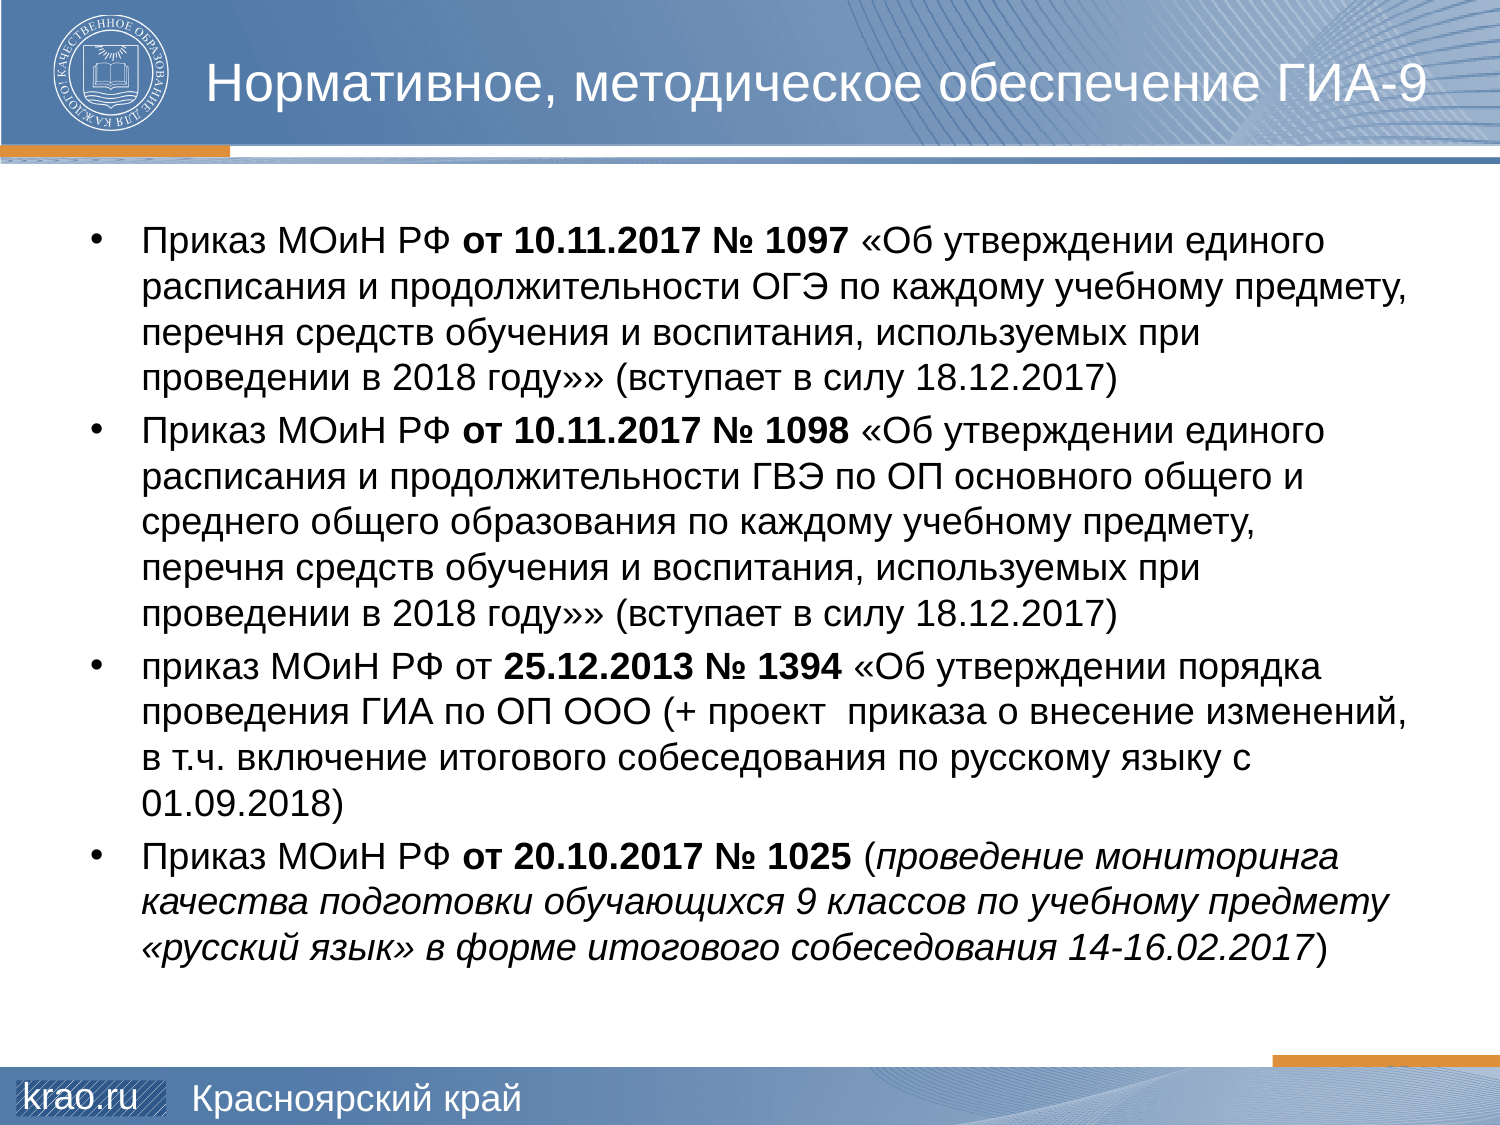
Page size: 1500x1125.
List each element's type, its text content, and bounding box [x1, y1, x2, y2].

title Нормативное, методическое обеспечение ГИА-9 [190, 9, 1457, 152]
list Приказ МОиН РФ от 10.11.2017 № 1097 «Об утверждении единого расписания и продолжительности ОГЭ по каждому учебному предмету, перечня средств обучения и воспитания, используемых при проведении в 2018 году»» (вступает в силу 18.12.2017) Приказ МОиН РФ от 10.11.2017 № 1098 «Об утверждении единого расписания и продолжительности ГВЭ по ОП основного общего и среднего общего образования по каждому учебному предмету, перечня средств обучения и воспитания, используемых при проведении в 2018 году»» (вступает в силу 18.12.2017) приказ МОиН РФ от 25.12.2013 № 1394 «Об утверждении порядка проведения ГИА по ОП ООО (+ проект приказа о внесение изменений, в т.ч. включение итогового собеседования по русскому языку с 01.09.2018) Приказ МОиН РФ от 20.10.2017 № 1025 (проведение мониторинга качества подготовки обучающихся 9 классов по учебному предмету «русский язык» в форме итогового собеседования 14-16.02.2017) [74, 207, 1426, 1019]
